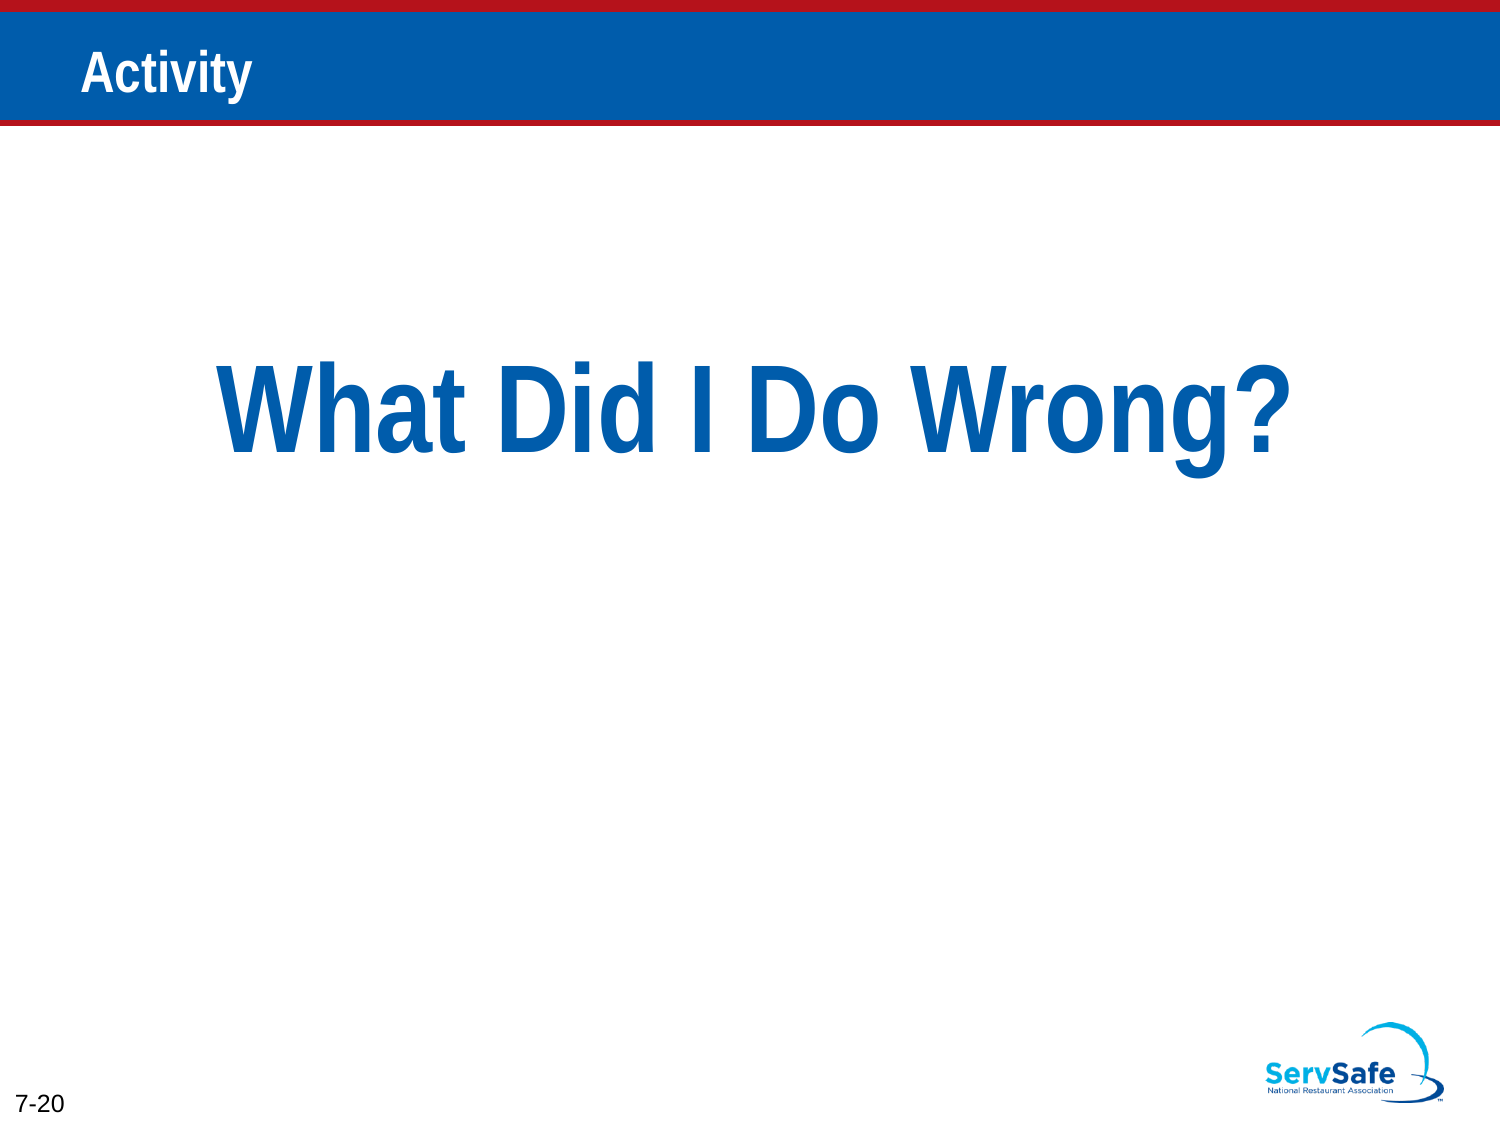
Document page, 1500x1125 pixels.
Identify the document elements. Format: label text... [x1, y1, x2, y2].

title Activity [65, 26, 1429, 112]
picture [1265, 1022, 1444, 1103]
list What Did I Do Wrong? [64, 187, 1448, 964]
picture [0, 12, 1500, 120]
text_box 7-20 [0, 1080, 94, 1125]
